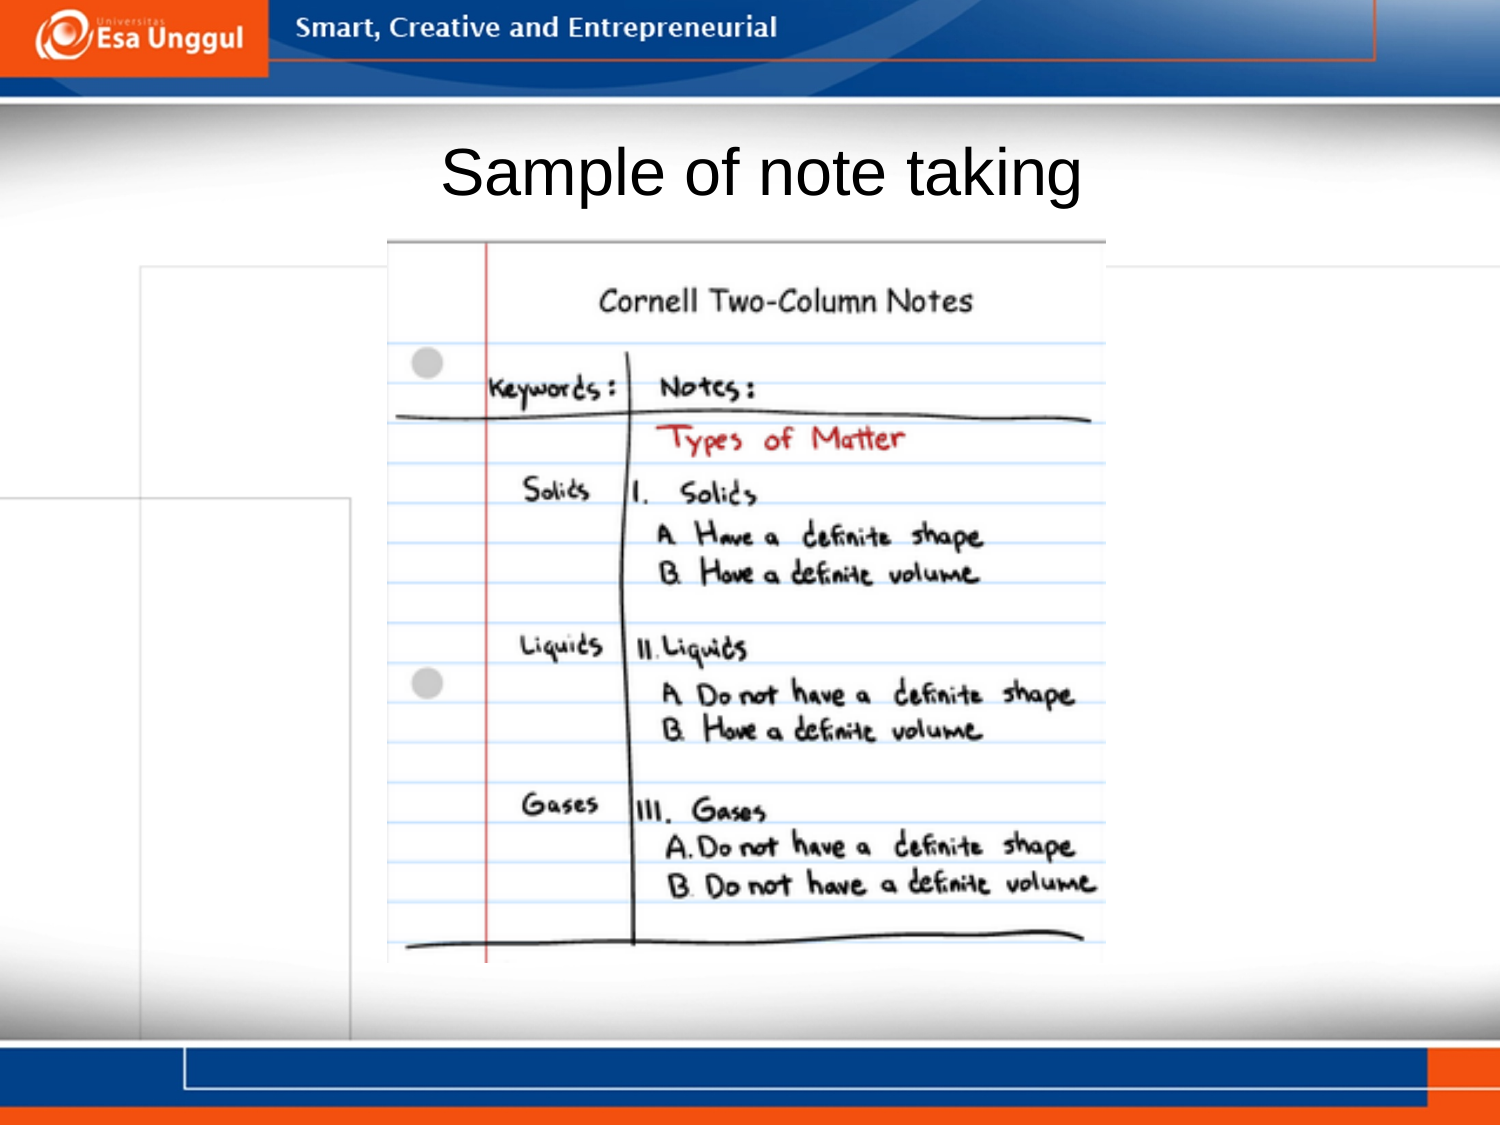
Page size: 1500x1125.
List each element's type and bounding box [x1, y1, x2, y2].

picture [0, 0, 1500, 1125]
list [387, 237, 1106, 963]
